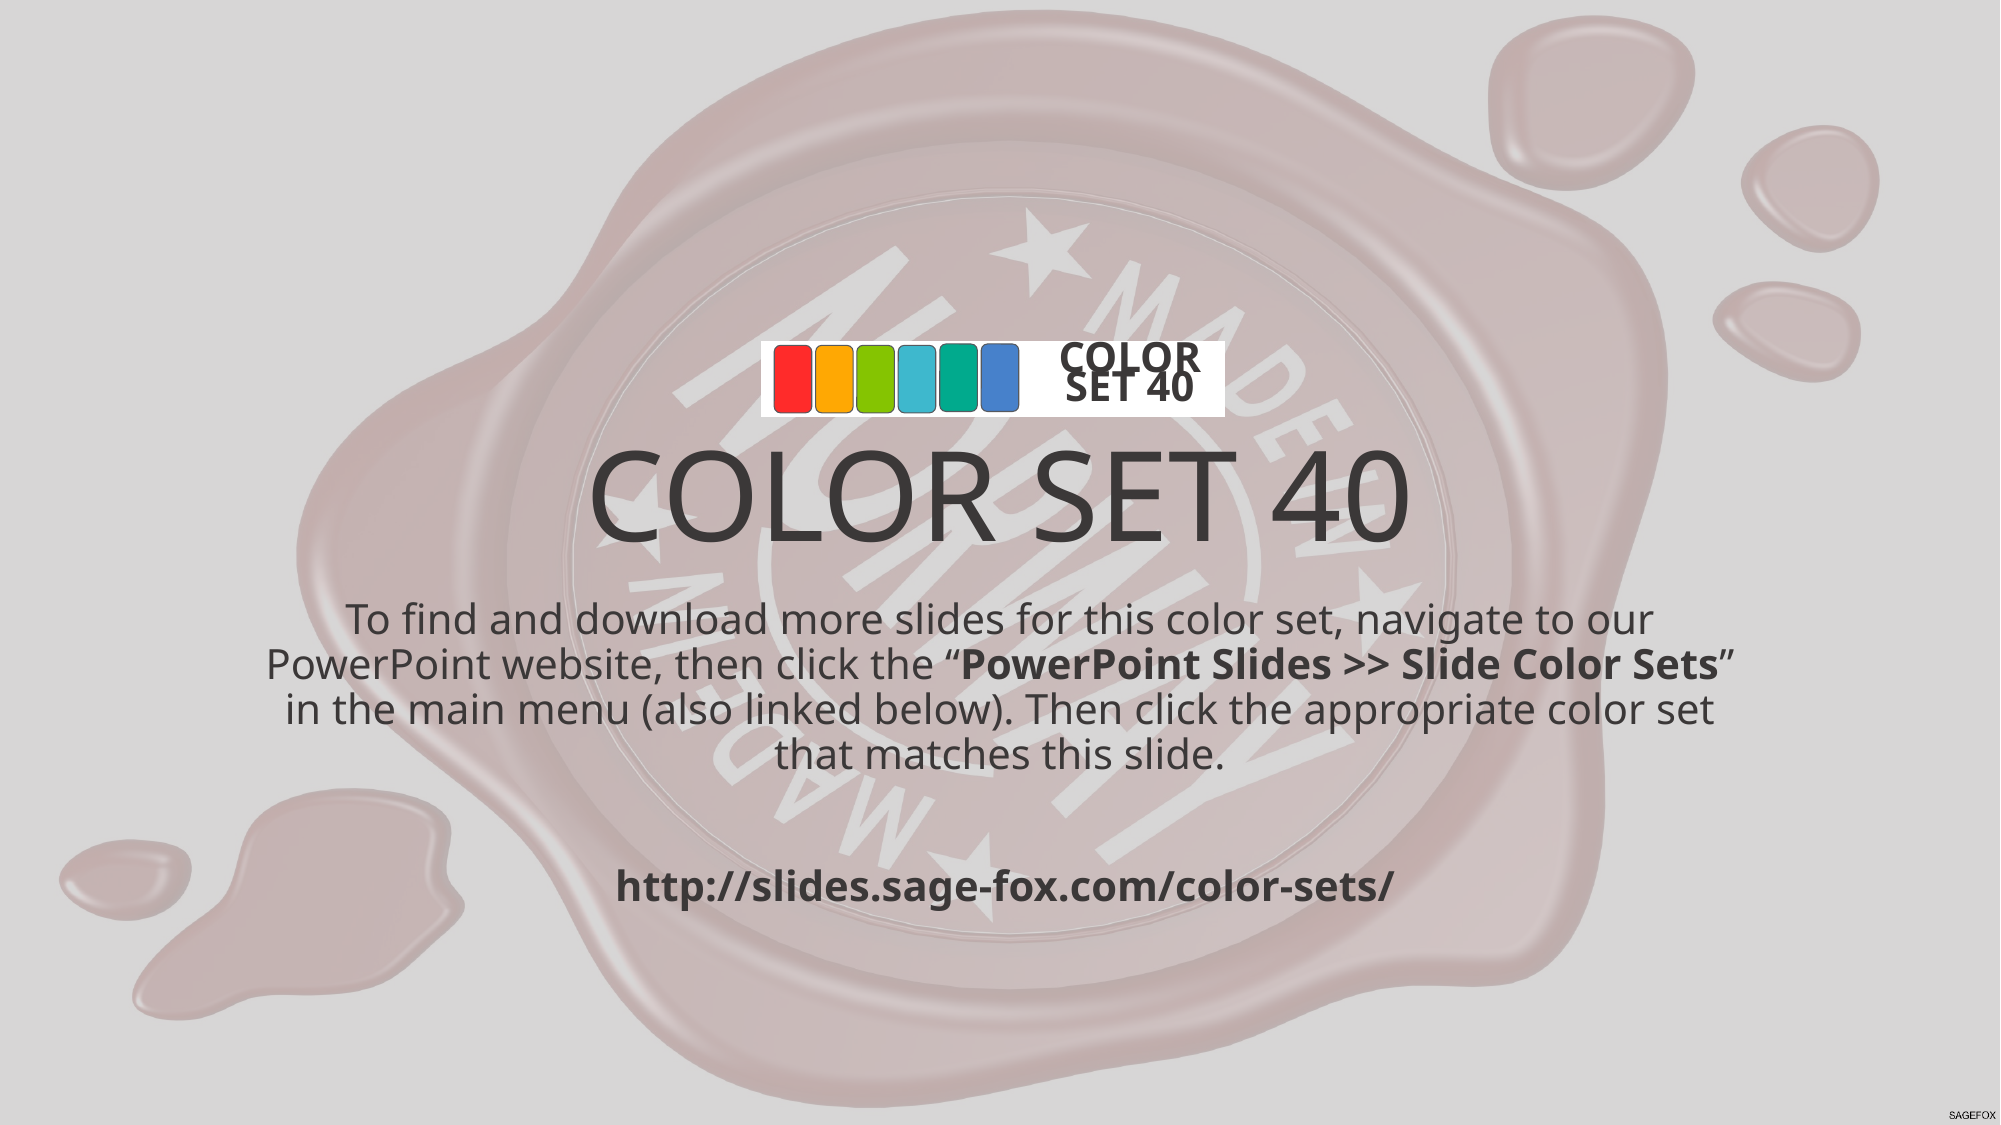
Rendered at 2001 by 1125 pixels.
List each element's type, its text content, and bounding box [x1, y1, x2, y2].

subtitle To find and download more slides for this color set, navigate to our PowerPoint website, then click the “PowerPoint Slides >> Slide Color Sets” in the main menu (also linked below). Then click the appropriate color set that matches this slide. http://slides.sage-fox.com/color-sets/ [249, 590, 1750, 863]
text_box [761, 341, 1239, 419]
title COLOR SET 40 [249, 184, 1750, 576]
picture [1925, 0, 2001, 1125]
